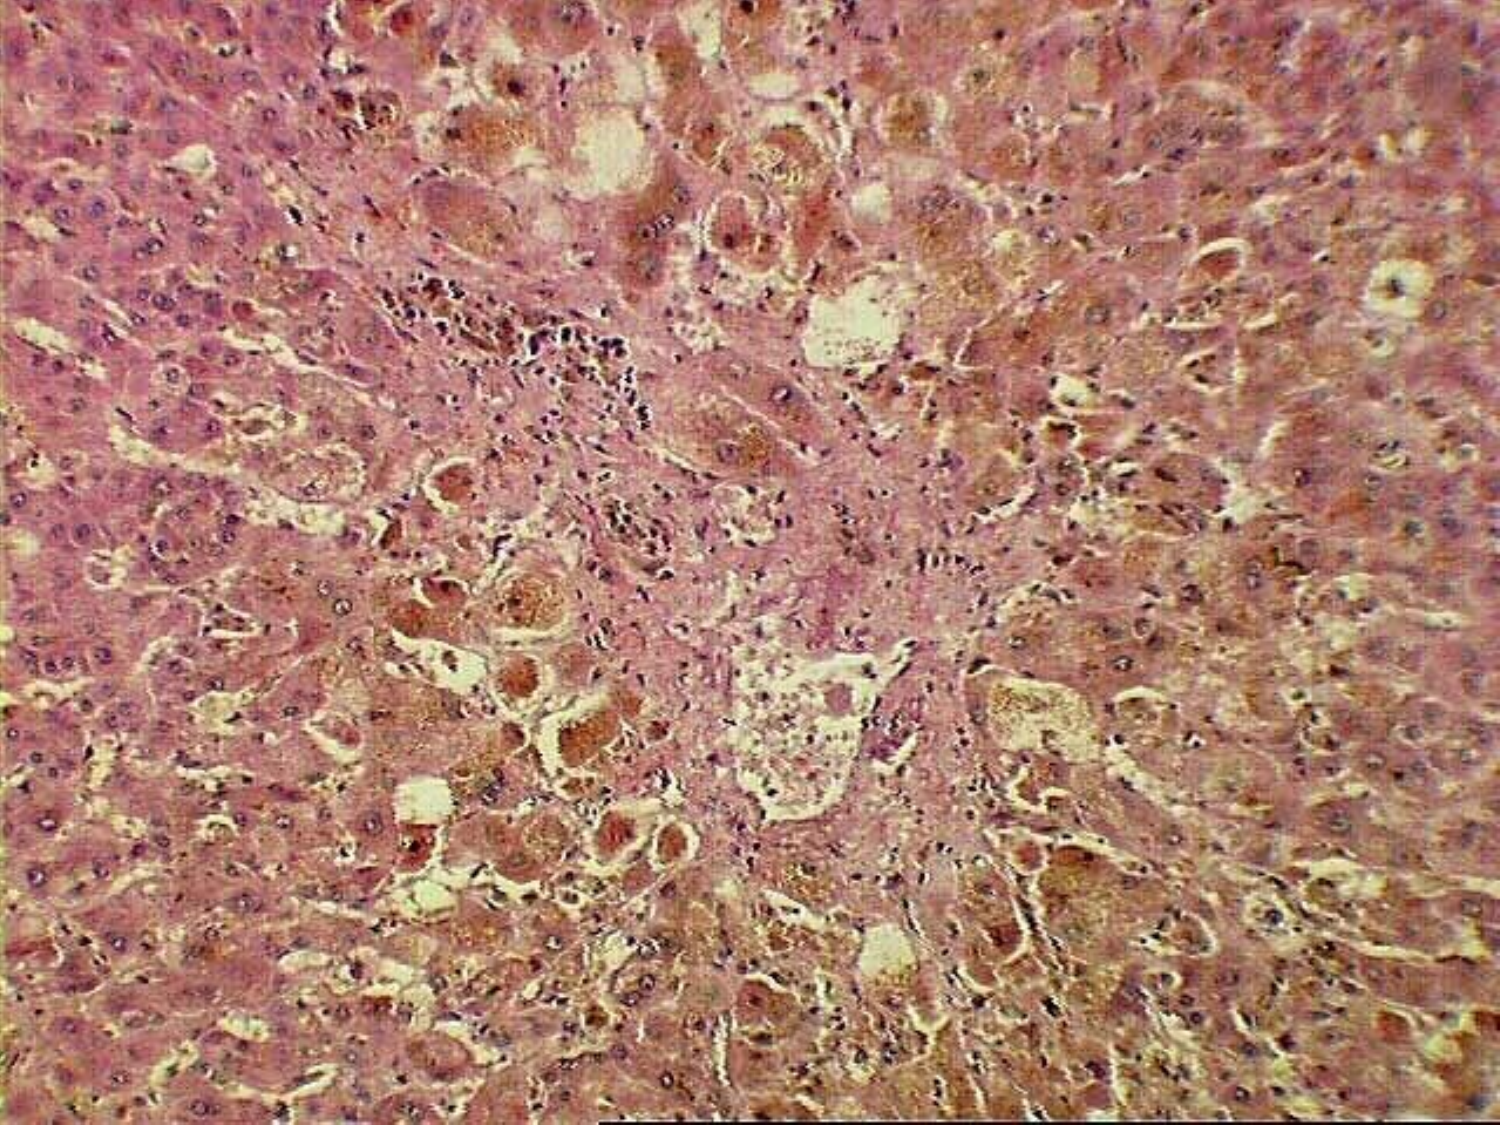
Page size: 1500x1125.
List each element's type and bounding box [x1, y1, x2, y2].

text_box [0, 0, 1500, 1125]
